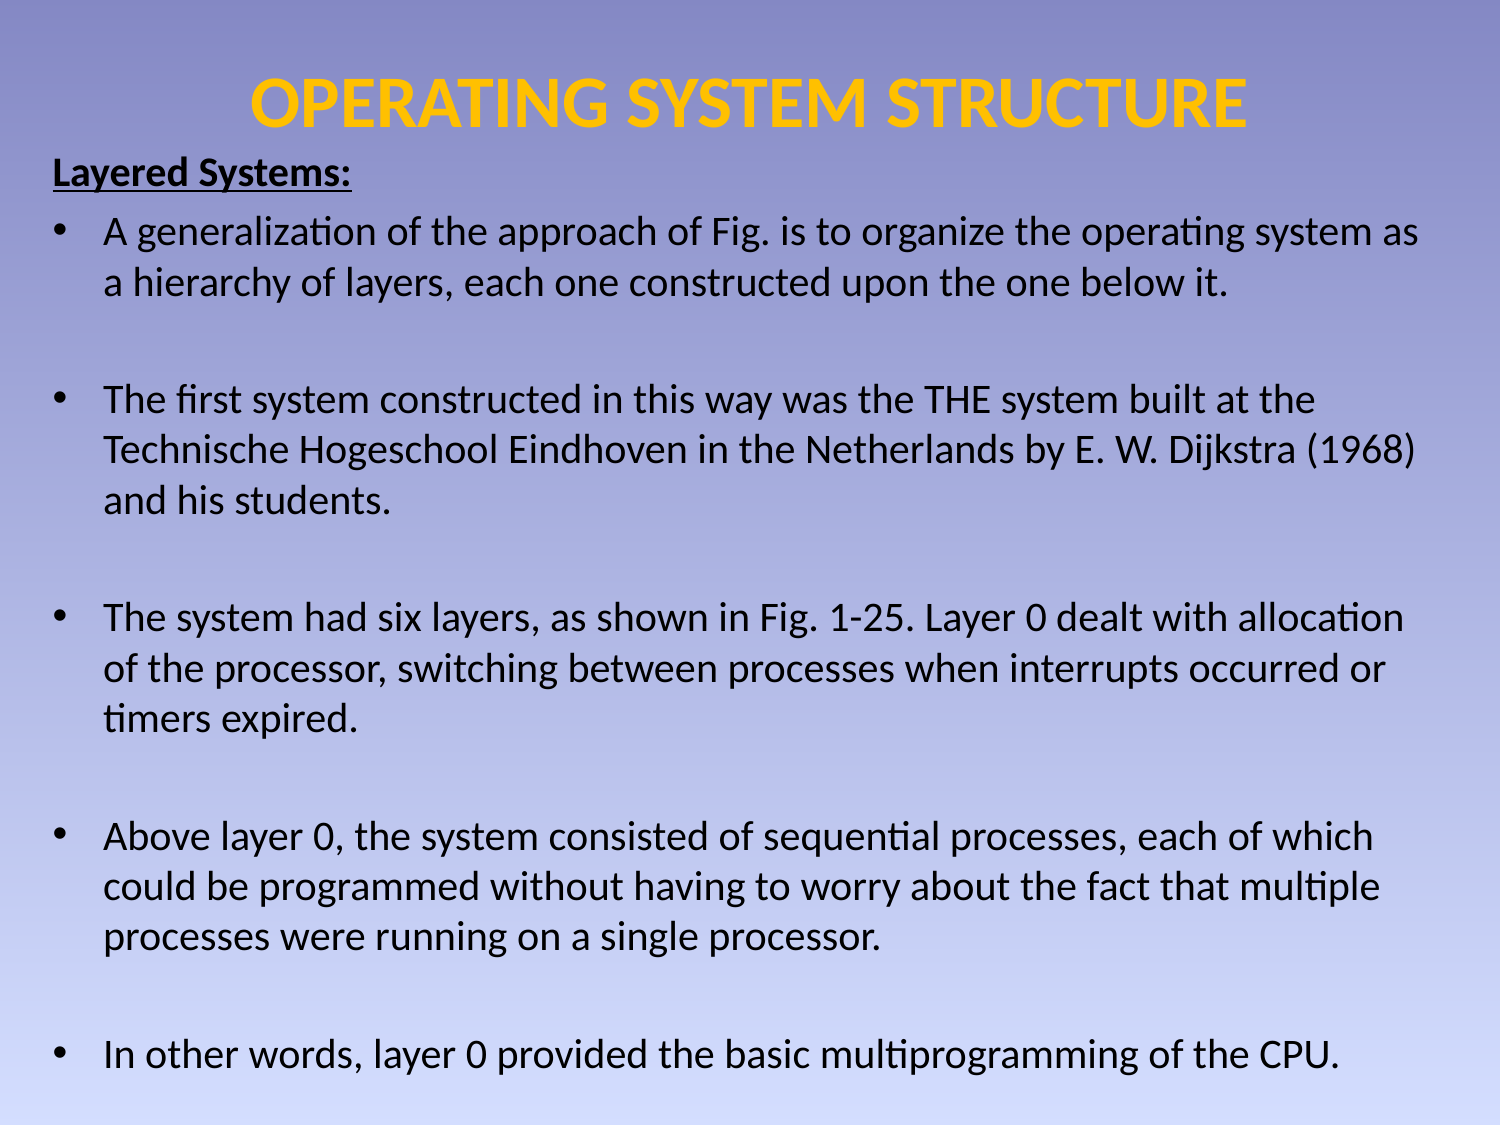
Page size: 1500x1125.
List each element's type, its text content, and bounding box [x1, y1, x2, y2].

title OPERATING SYSTEM STRUCTURE [75, 45, 1425, 150]
list Layered Systems: A generalization of the approach of Fig. is to organize the operating system as a hierarchy of layers, each one constructed upon the one below it. The first system constructed in this way was the THE system built at the Technische Hogeschool Eindhoven in the Netherlands by E. W. Dijkstra (1968) and his students. The system had six layers, as shown in Fig. 1-25. Layer 0 dealt with allocation of the processor, switching between processes when interrupts occurred or timers expired. Above layer 0, the system consisted of sequential processes, each of which could be programmed without having to worry about the fact that multiple processes were running on a single processor. In other words, layer 0 provided the basic multiprogramming of the CPU. [37, 137, 1463, 1088]
